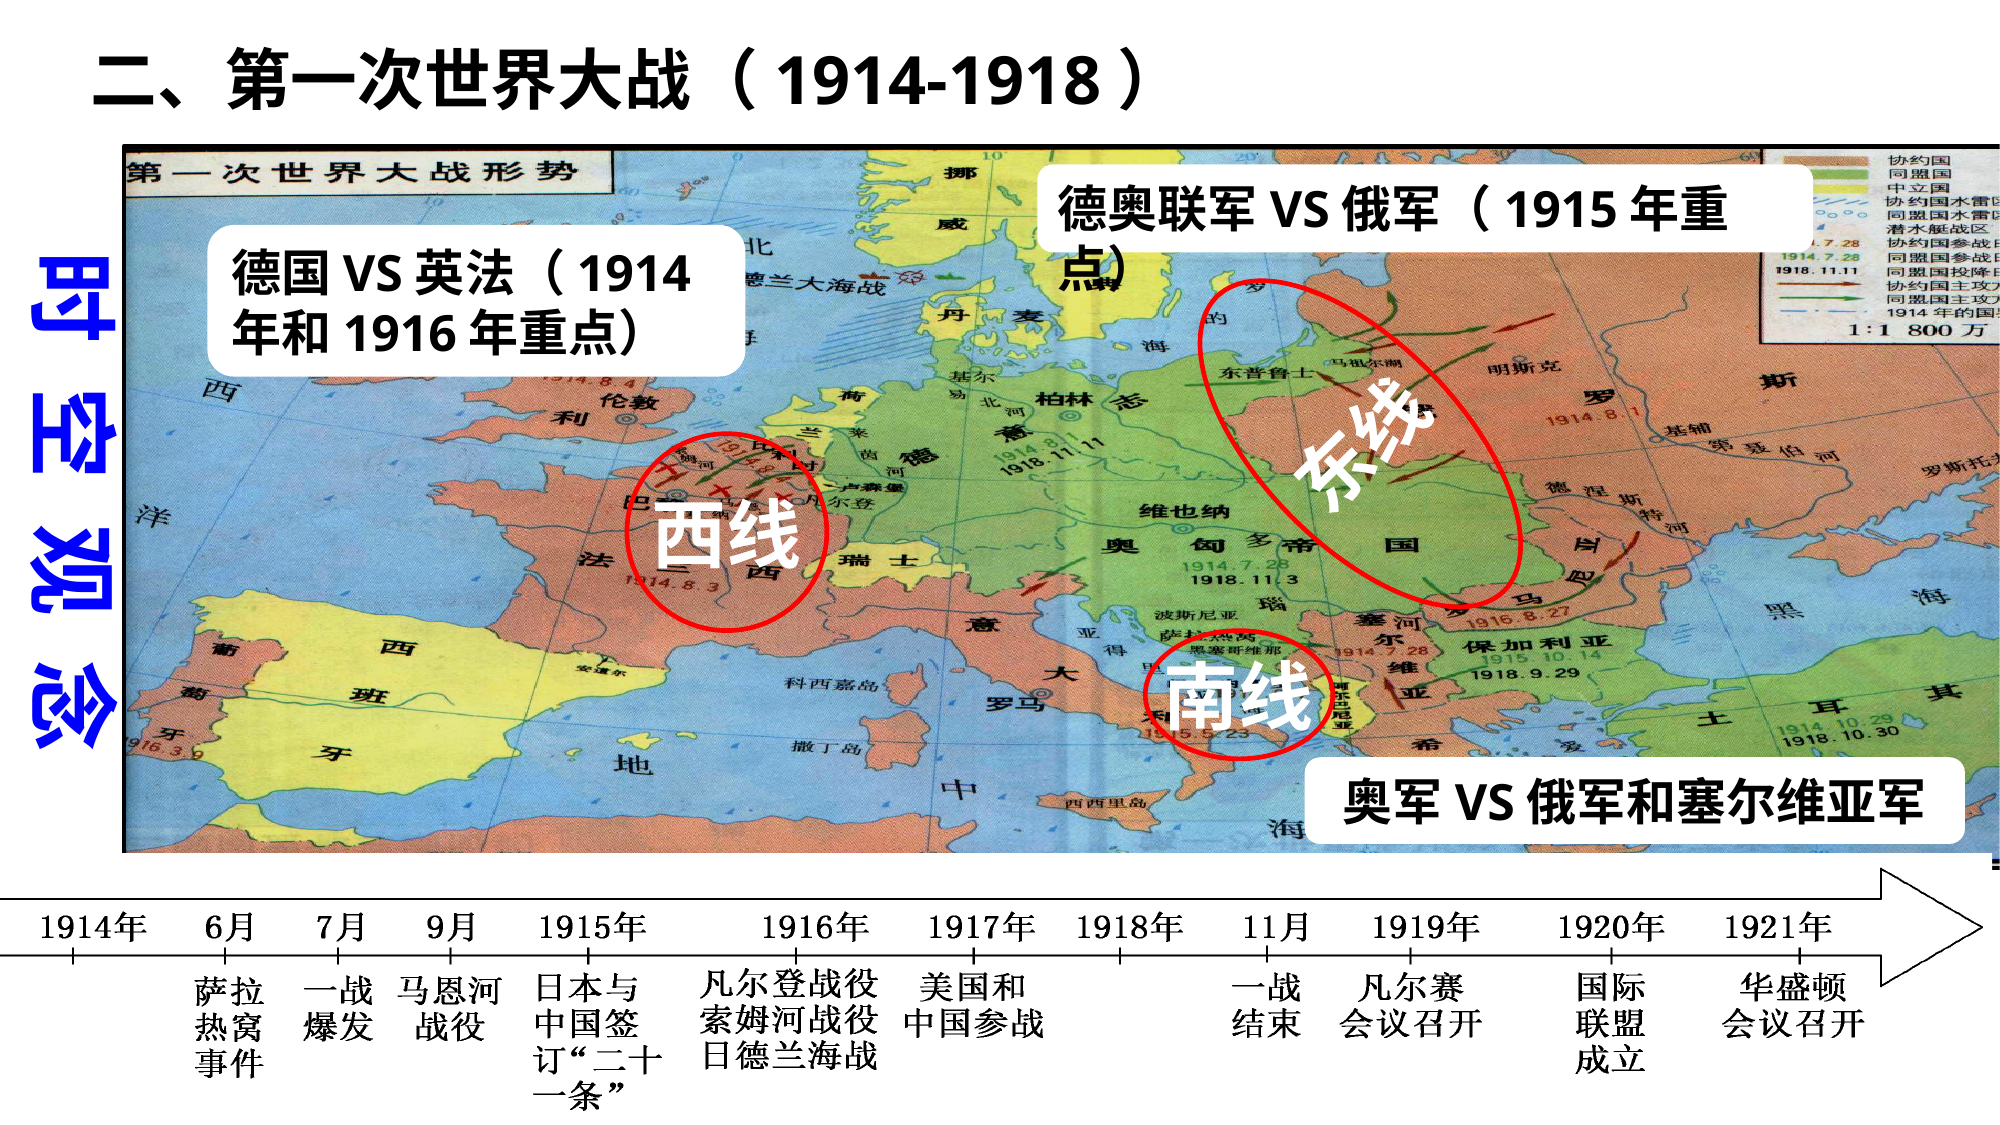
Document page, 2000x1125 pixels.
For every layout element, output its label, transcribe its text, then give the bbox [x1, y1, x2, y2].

text_box 二、第一次世界大战（1914-1918） [75, 30, 1200, 126]
text_box 时 空 观 念 [0, 236, 120, 852]
picture [0, 148, 2000, 1125]
